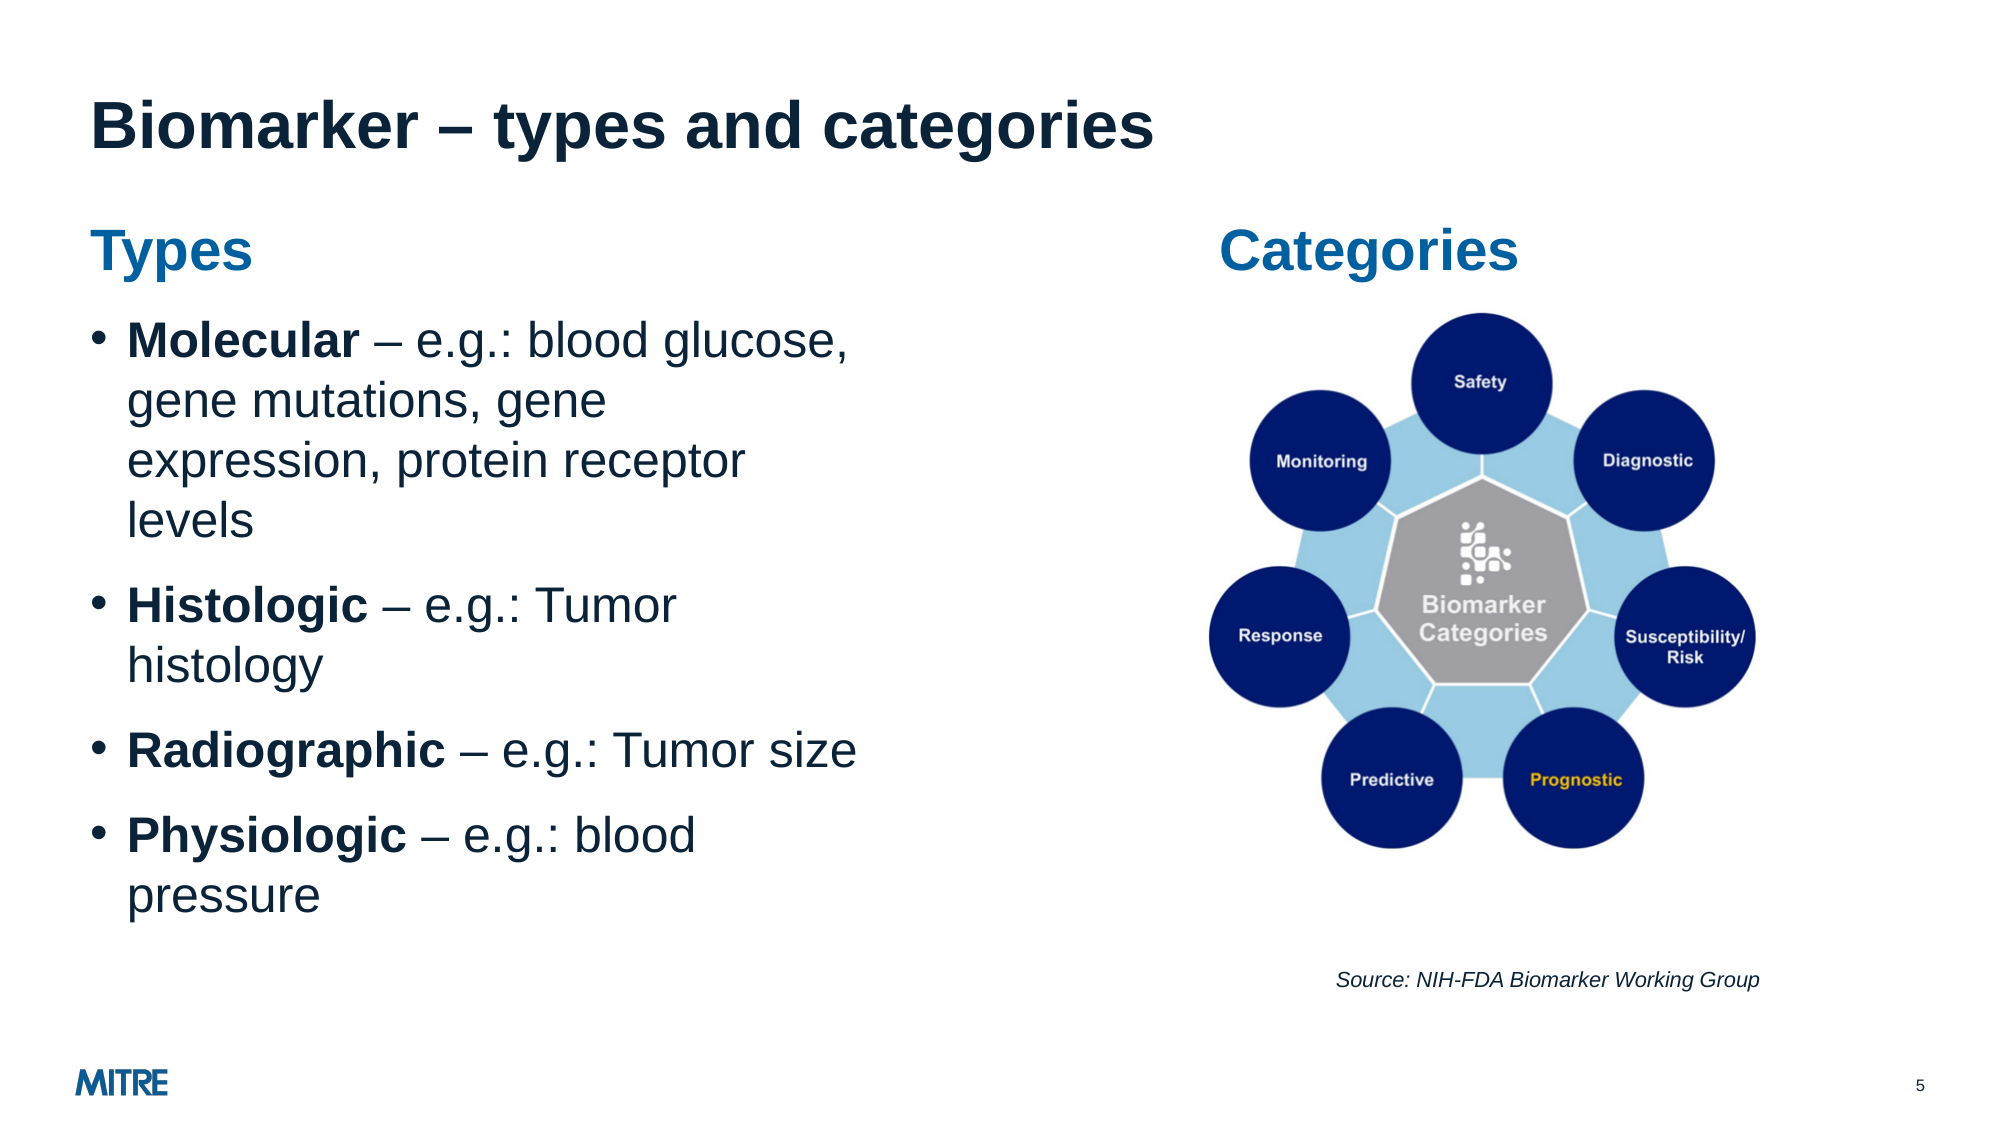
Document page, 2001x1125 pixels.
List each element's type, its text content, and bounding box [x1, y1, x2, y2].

slide_number 5 [1793, 1064, 1925, 1106]
text_box Source: NIH-FDA Biomarker Working Group [1320, 957, 1777, 1016]
picture [1204, 307, 1761, 858]
picture [71, 1063, 174, 1103]
text_box Categories [1204, 204, 1623, 292]
list Types Molecular – e.g.: blood glucose, gene mutations, gene expression, protein receptor levels Histologic – e.g.: Tumor histology Radiographic – e.g.: Tumor size Physiologic – e.g.: blood pressure [75, 204, 887, 1025]
title Biomarker – types and categories [75, 65, 1925, 179]
